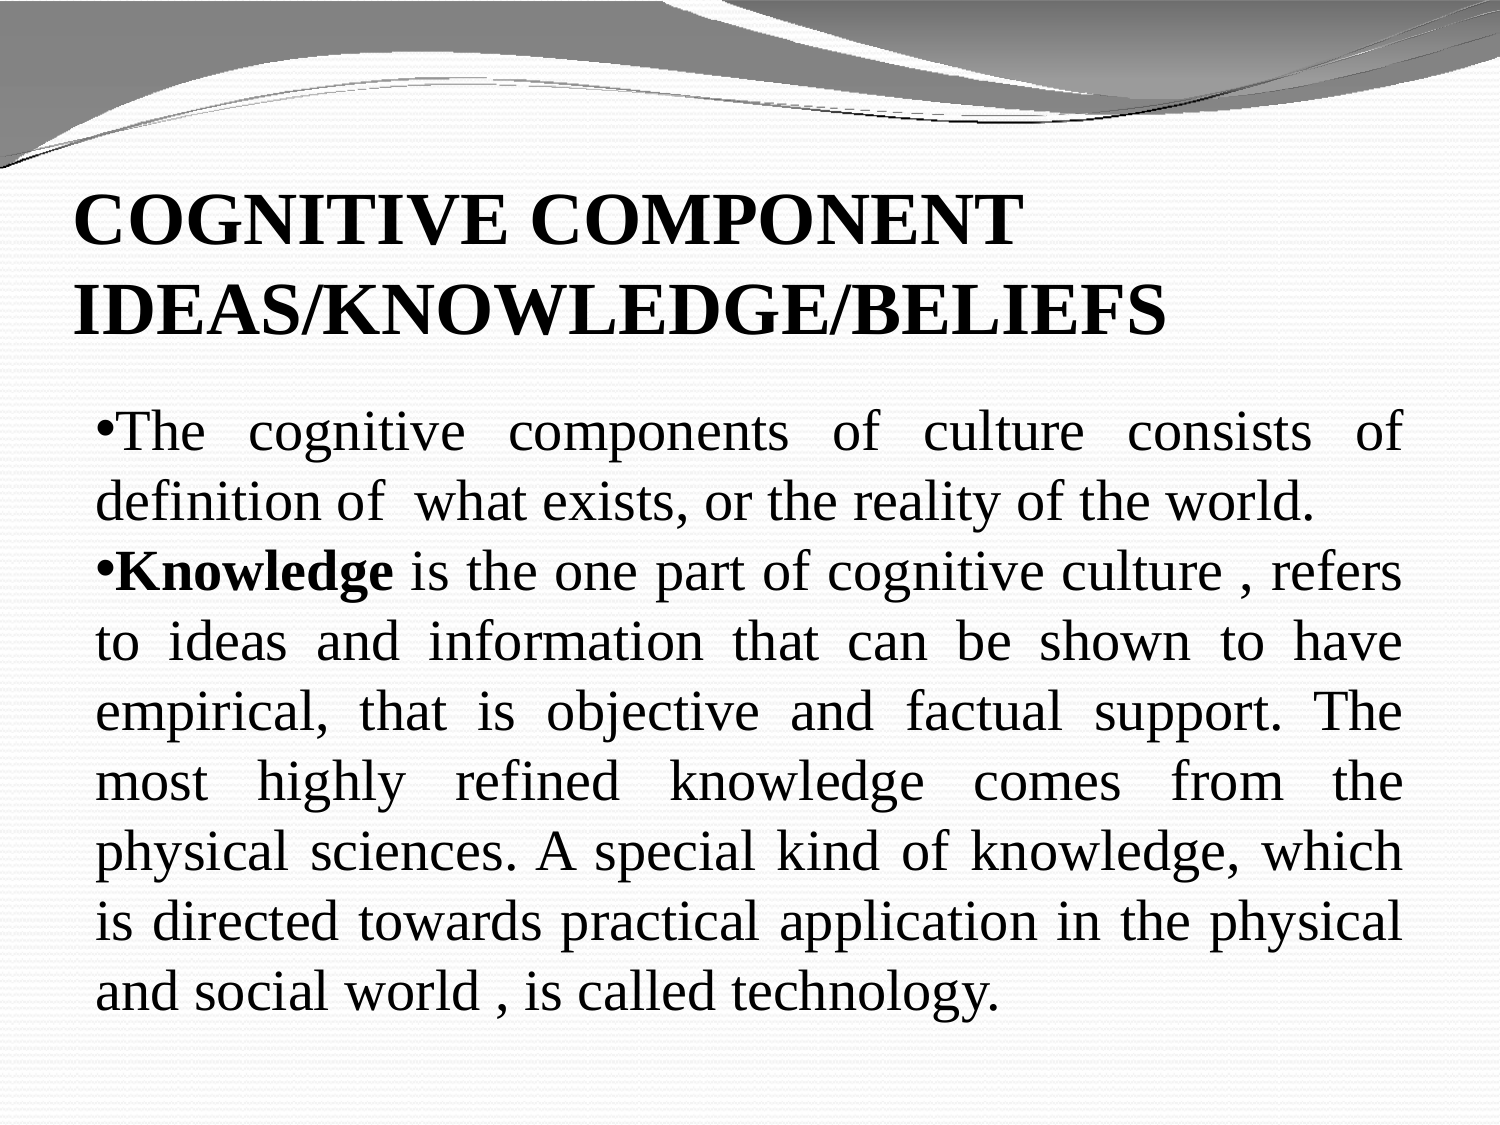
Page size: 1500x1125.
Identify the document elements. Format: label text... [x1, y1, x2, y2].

title COGNITIVE COMPONENT IDEAS/KNOWLEDGE/BELIEFS [72, 169, 1428, 351]
list The cognitive components of culture consists of definition of what exists, or the reality of the world. Knowledge is the one part of cognitive culture , refers to ideas and information that can be shown to have empirical, that is objective and factual support. The most highly refined knowledge comes from the physical sciences. A special kind of knowledge, which is directed towards practical application in the physical and social world , is called technology. [95, 392, 1405, 1075]
picture [0, 0, 1500, 1125]
